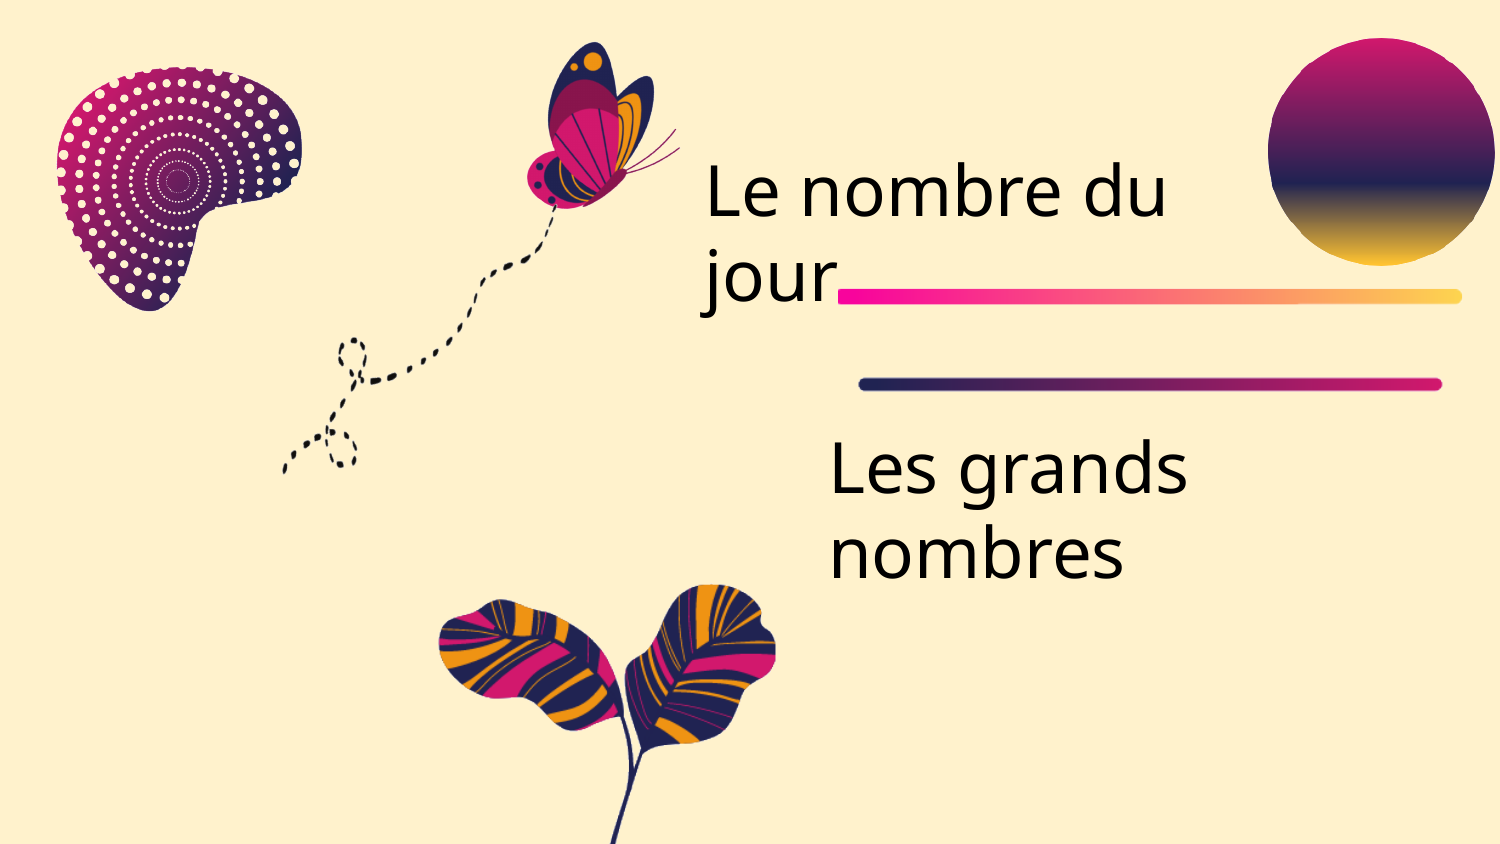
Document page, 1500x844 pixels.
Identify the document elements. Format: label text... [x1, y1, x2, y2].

picture [837, 337, 1476, 409]
picture [837, 0, 1500, 314]
text_box Les grands nombres [813, 408, 1367, 608]
text_box Le nombre du jour [689, 130, 1244, 331]
picture [50, 0, 739, 538]
picture [414, 548, 788, 844]
